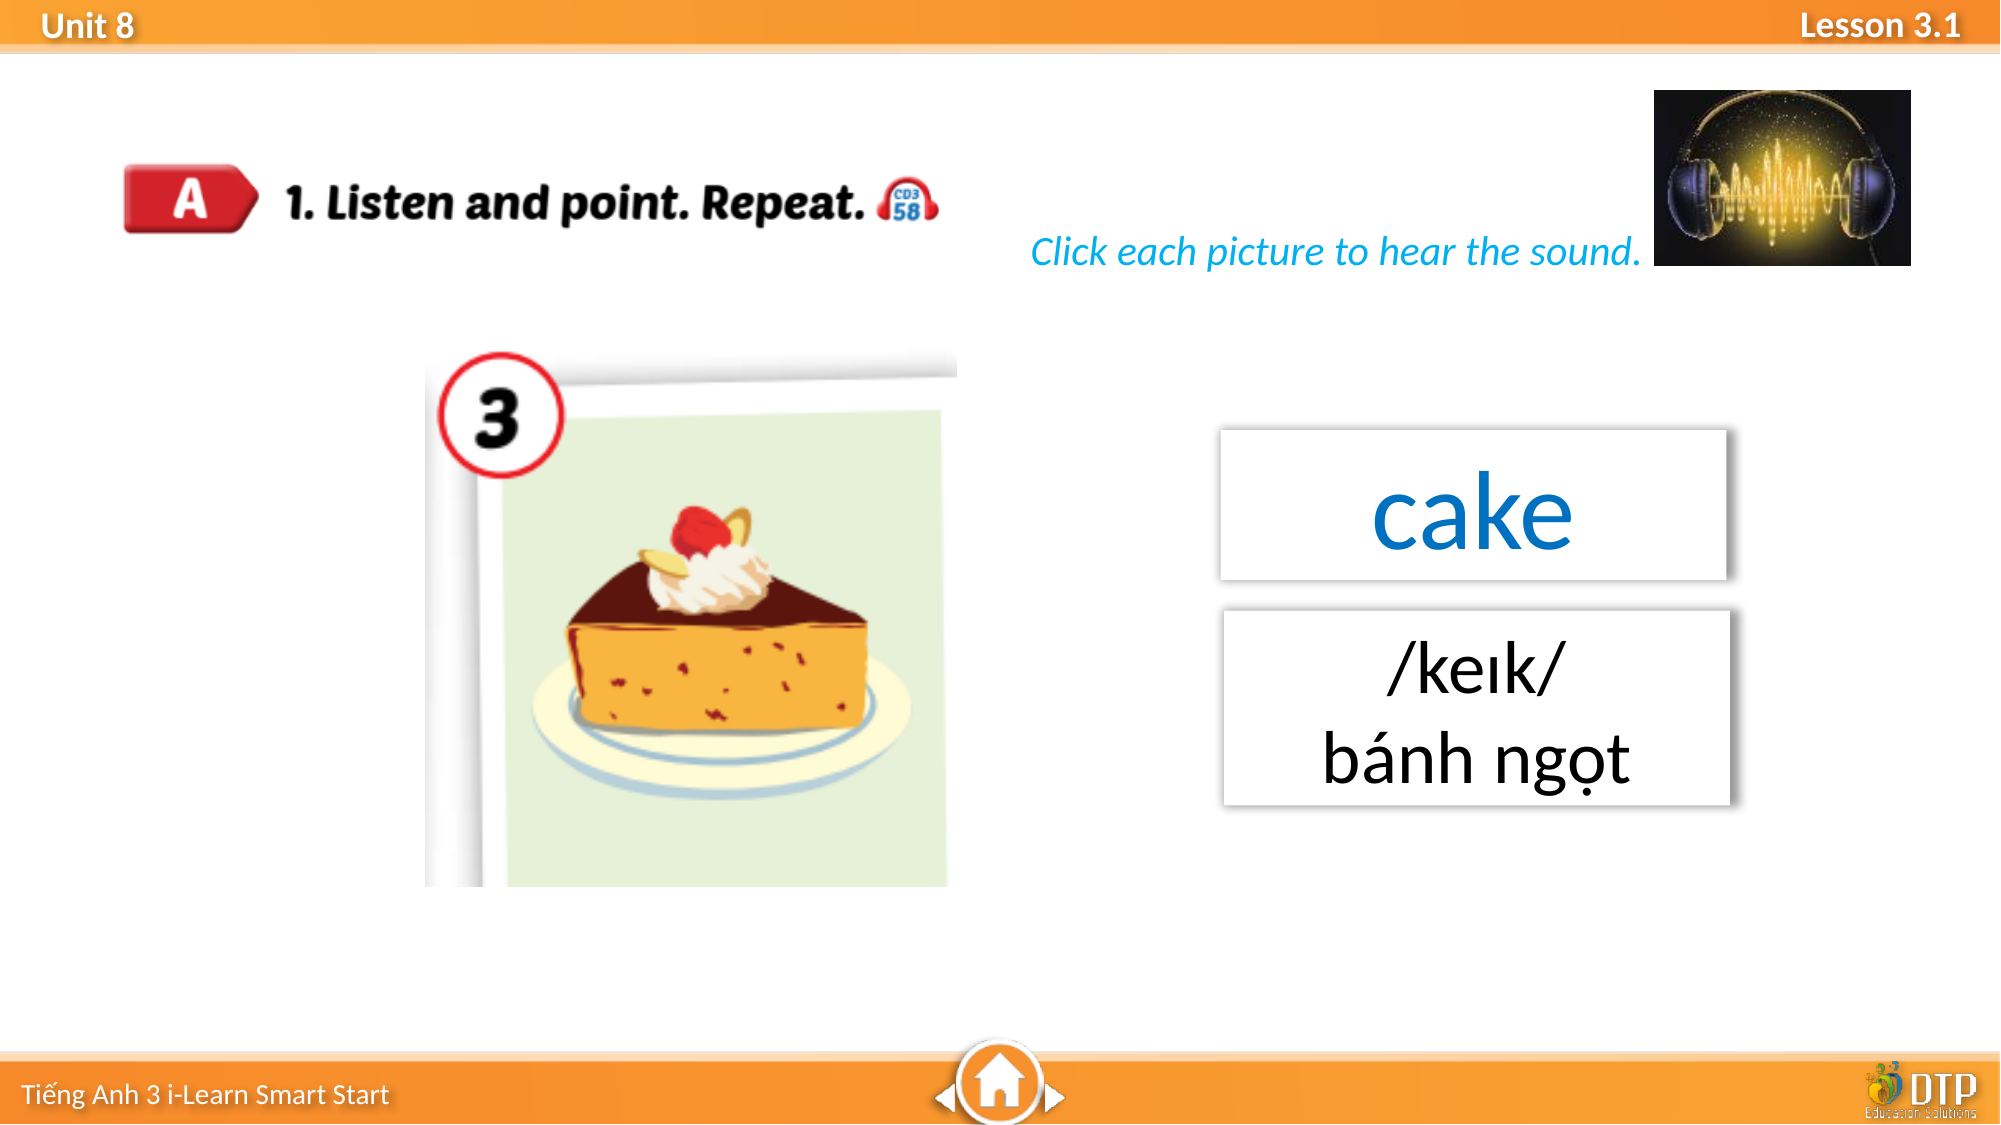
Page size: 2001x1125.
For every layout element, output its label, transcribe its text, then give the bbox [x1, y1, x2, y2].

picture [0, 0, 2000, 1125]
text_box Click each picture to hear the sound. [1015, 216, 1811, 282]
text_box /keɪk/ bánh ngọt [1224, 610, 1730, 806]
text_box cake [1220, 430, 1727, 580]
